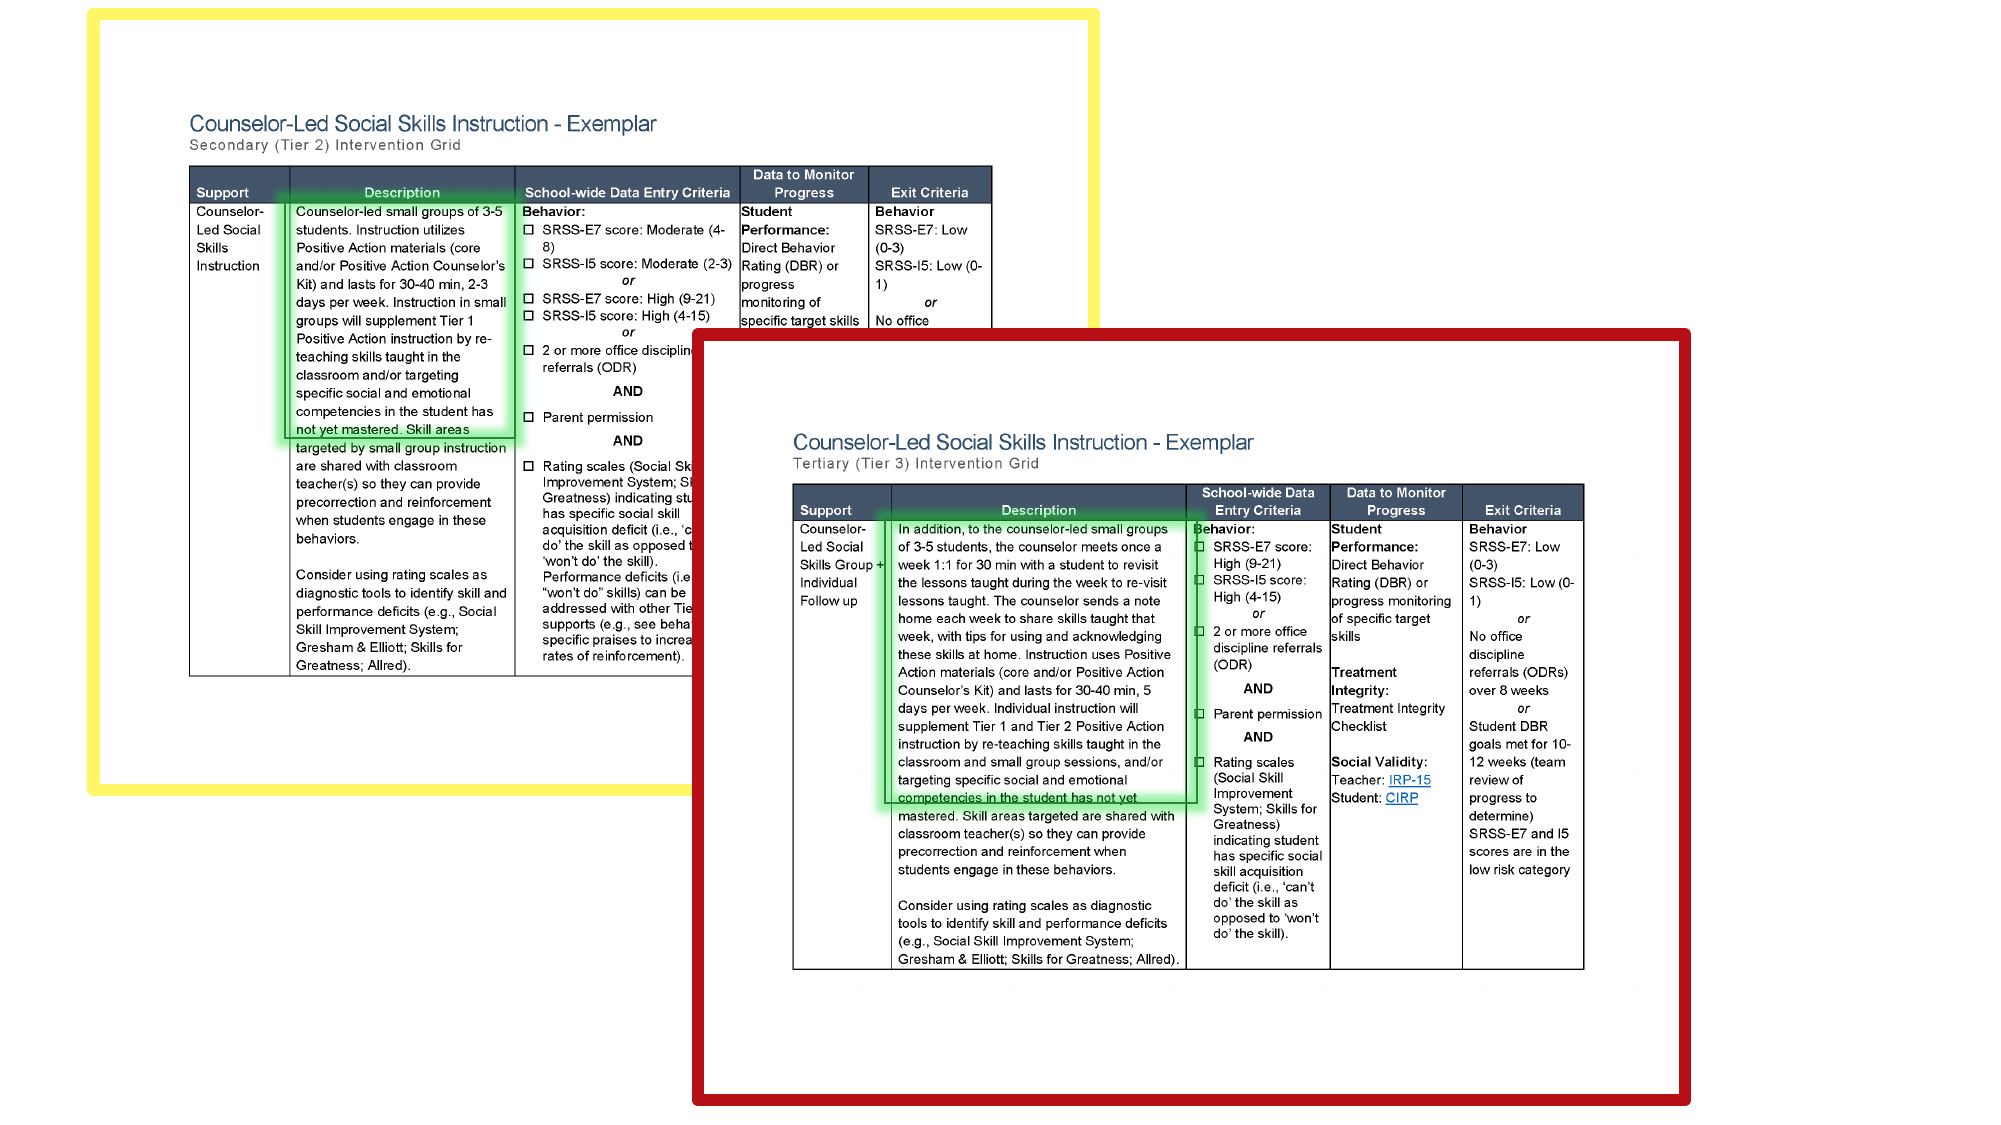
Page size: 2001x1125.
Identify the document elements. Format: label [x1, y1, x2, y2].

picture [99, 20, 1679, 1094]
